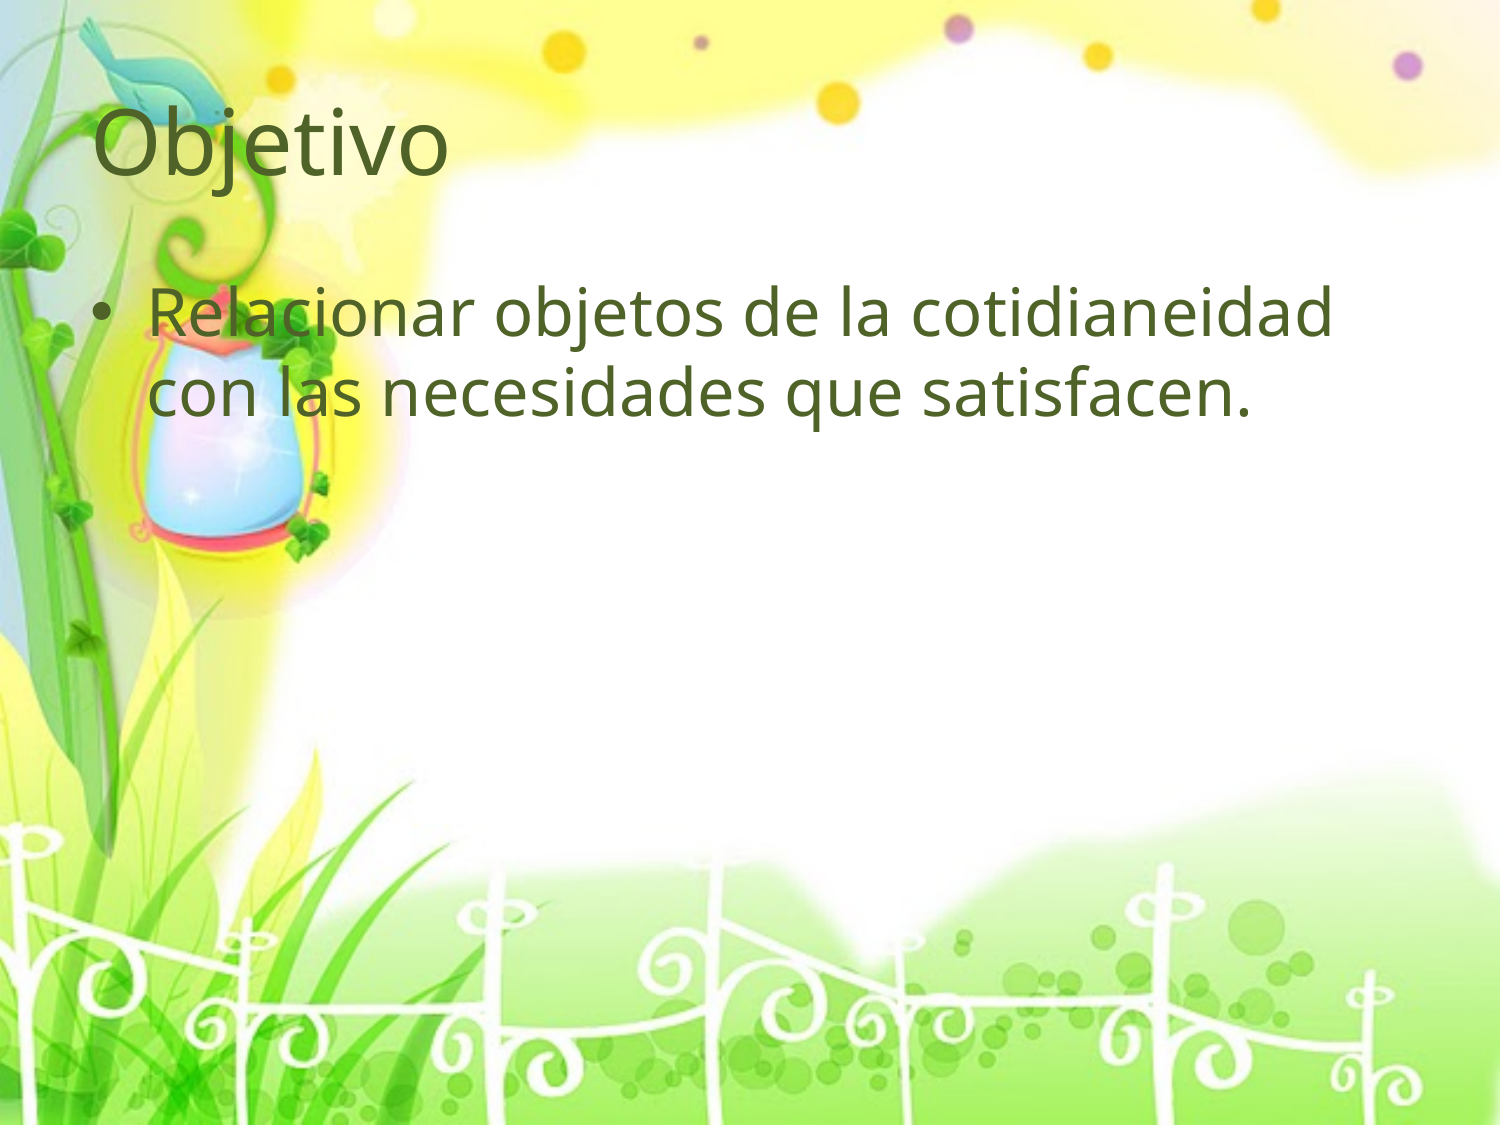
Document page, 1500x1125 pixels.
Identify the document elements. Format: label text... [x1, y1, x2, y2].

picture [0, 0, 1500, 1125]
list Relacionar objetos de la cotidianeidad con las necesidades que satisfacen. [75, 262, 1425, 1005]
title Objetivo [75, 45, 1425, 233]
